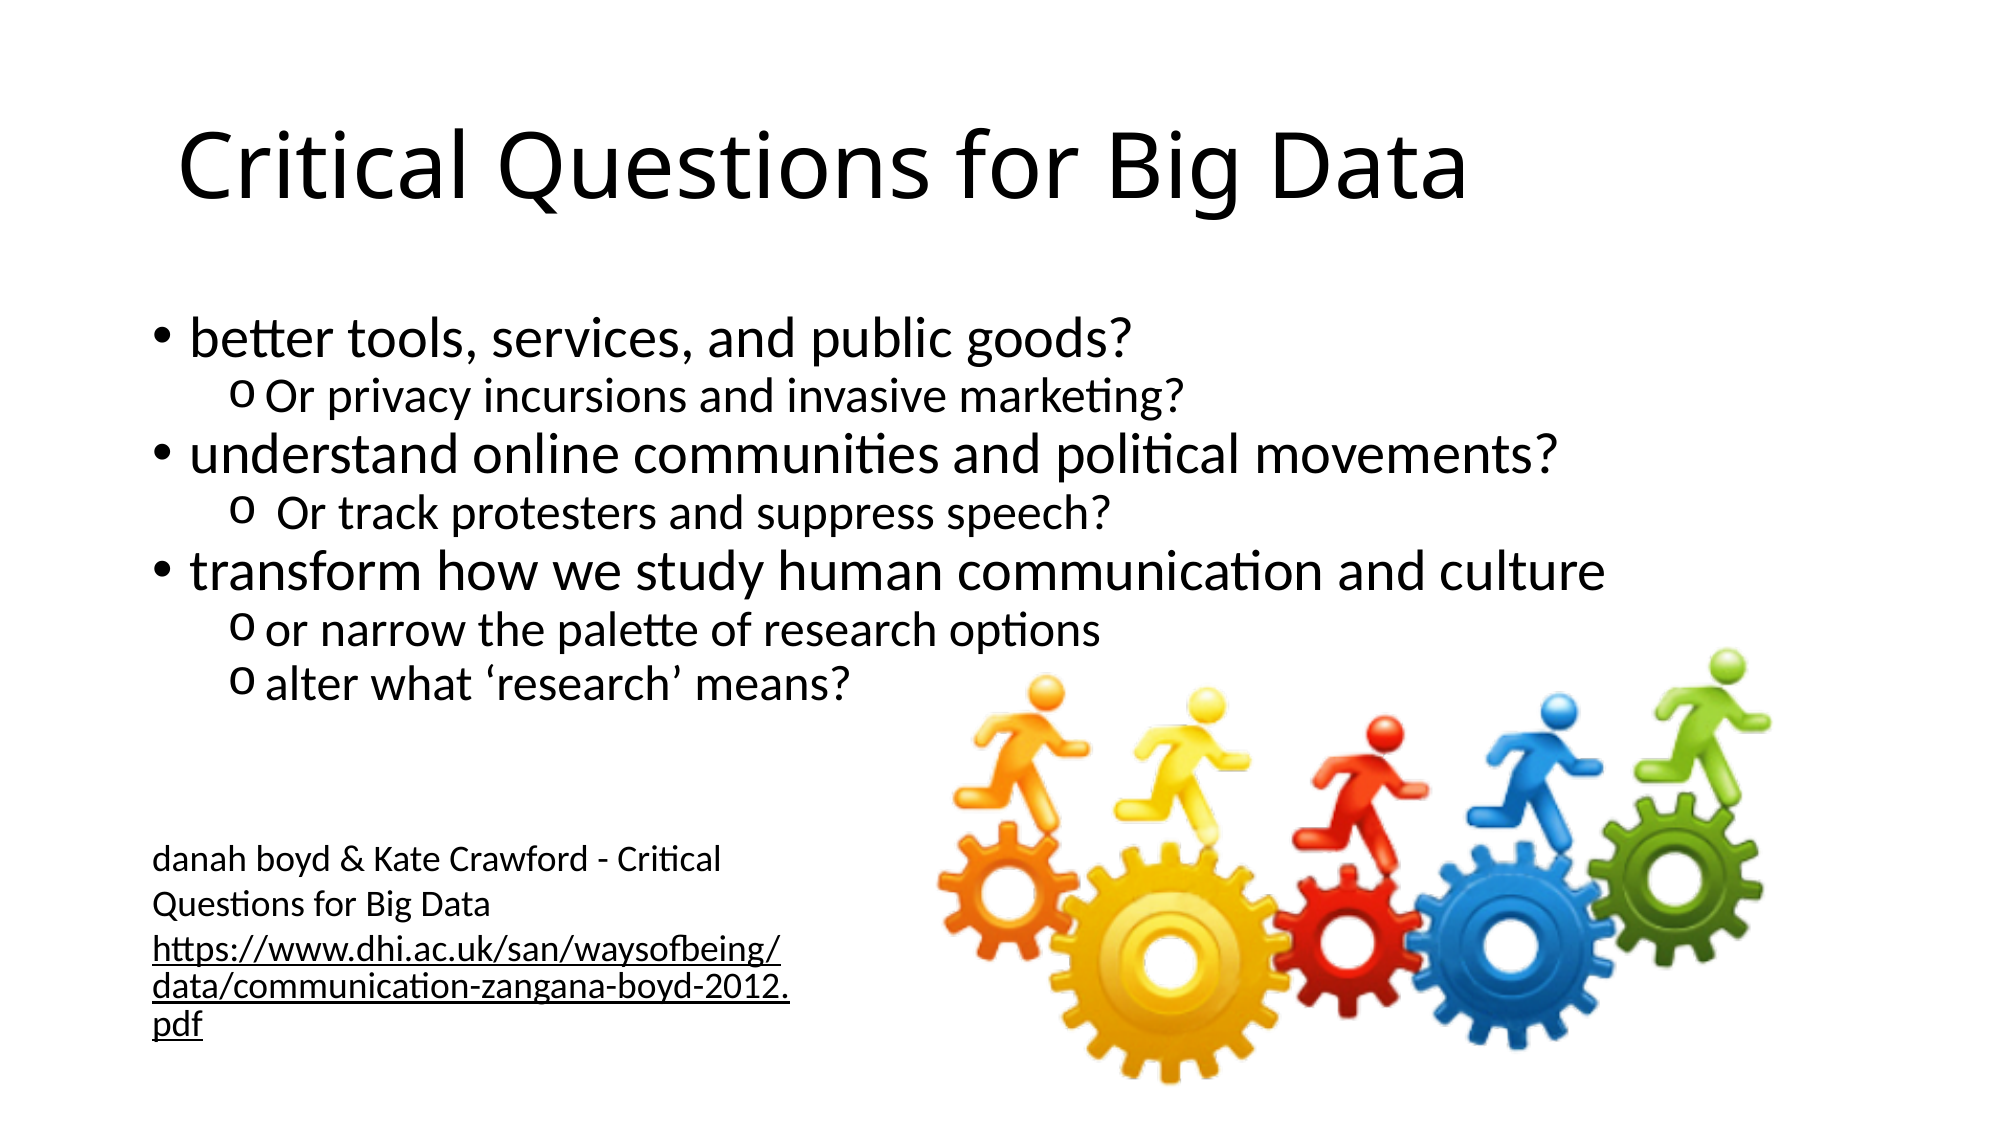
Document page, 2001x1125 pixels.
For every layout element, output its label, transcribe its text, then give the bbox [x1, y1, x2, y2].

text_box danah boyd & Kate Crawford - Critical Questions for Big Data https://www.dhi.ac.uk/san/waysofbeing/data/communication-zangana-boyd-2012.pdf [137, 826, 815, 1022]
list better tools, services, and public goods? Or privacy incursions and invasive marketing? understand online communities and political movements? Or track protesters and suppress speech? transform how we study human communication and culture or narrow the palette of research options alter what ‘research’ means? [137, 299, 1974, 1014]
picture [934, 646, 1780, 1095]
title Critical Questions for Big Data [137, 59, 1863, 278]
